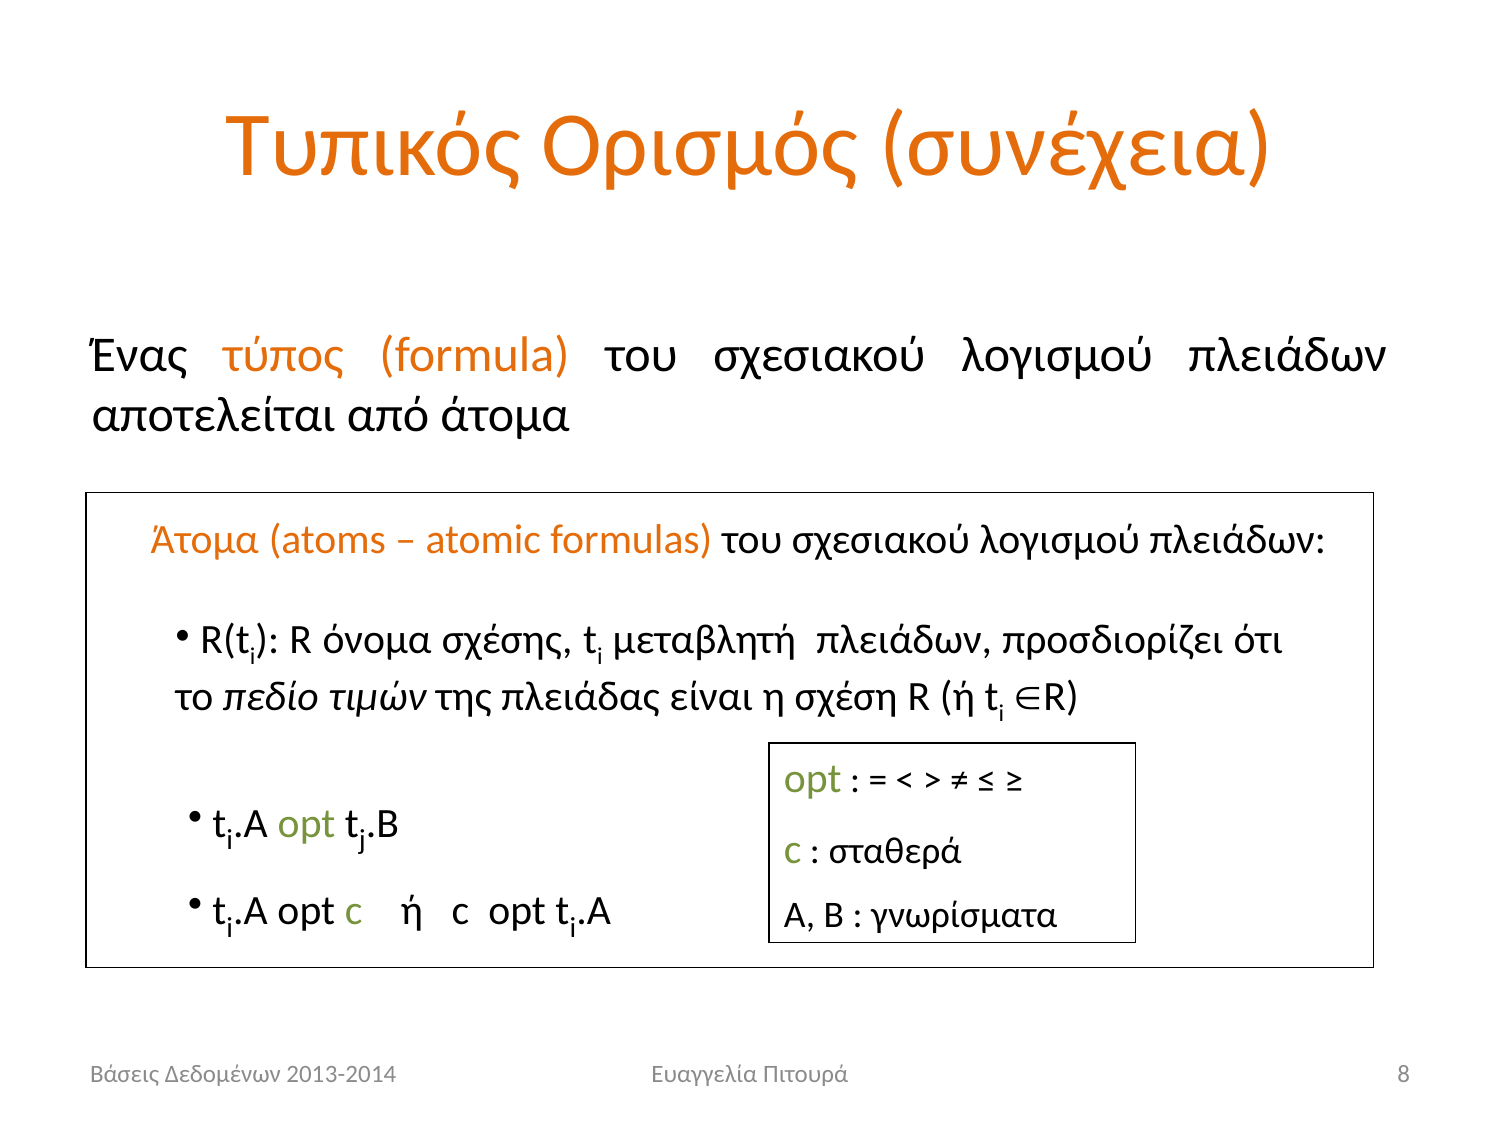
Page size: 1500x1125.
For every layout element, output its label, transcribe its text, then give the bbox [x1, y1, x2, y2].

title Τυπικός Ορισμός (συνέχεια) [75, 45, 1425, 233]
slide_number Βάσεις Δεδομένων 2013-2014 [75, 1042, 425, 1103]
text_box Ένας τύπος (formula) του σχεσιακού λογισμού πλειάδων αποτελείται από άτομα [76, 314, 1402, 449]
text_box opt : = < > ≠ ≤ ≥ c : σταθερά A, B : γνωρίσματα [769, 743, 1136, 943]
footer Ευαγγελία Πιτουρά [512, 1042, 988, 1103]
slide_number 8 [1074, 1042, 1425, 1103]
text_box [85, 492, 1374, 968]
